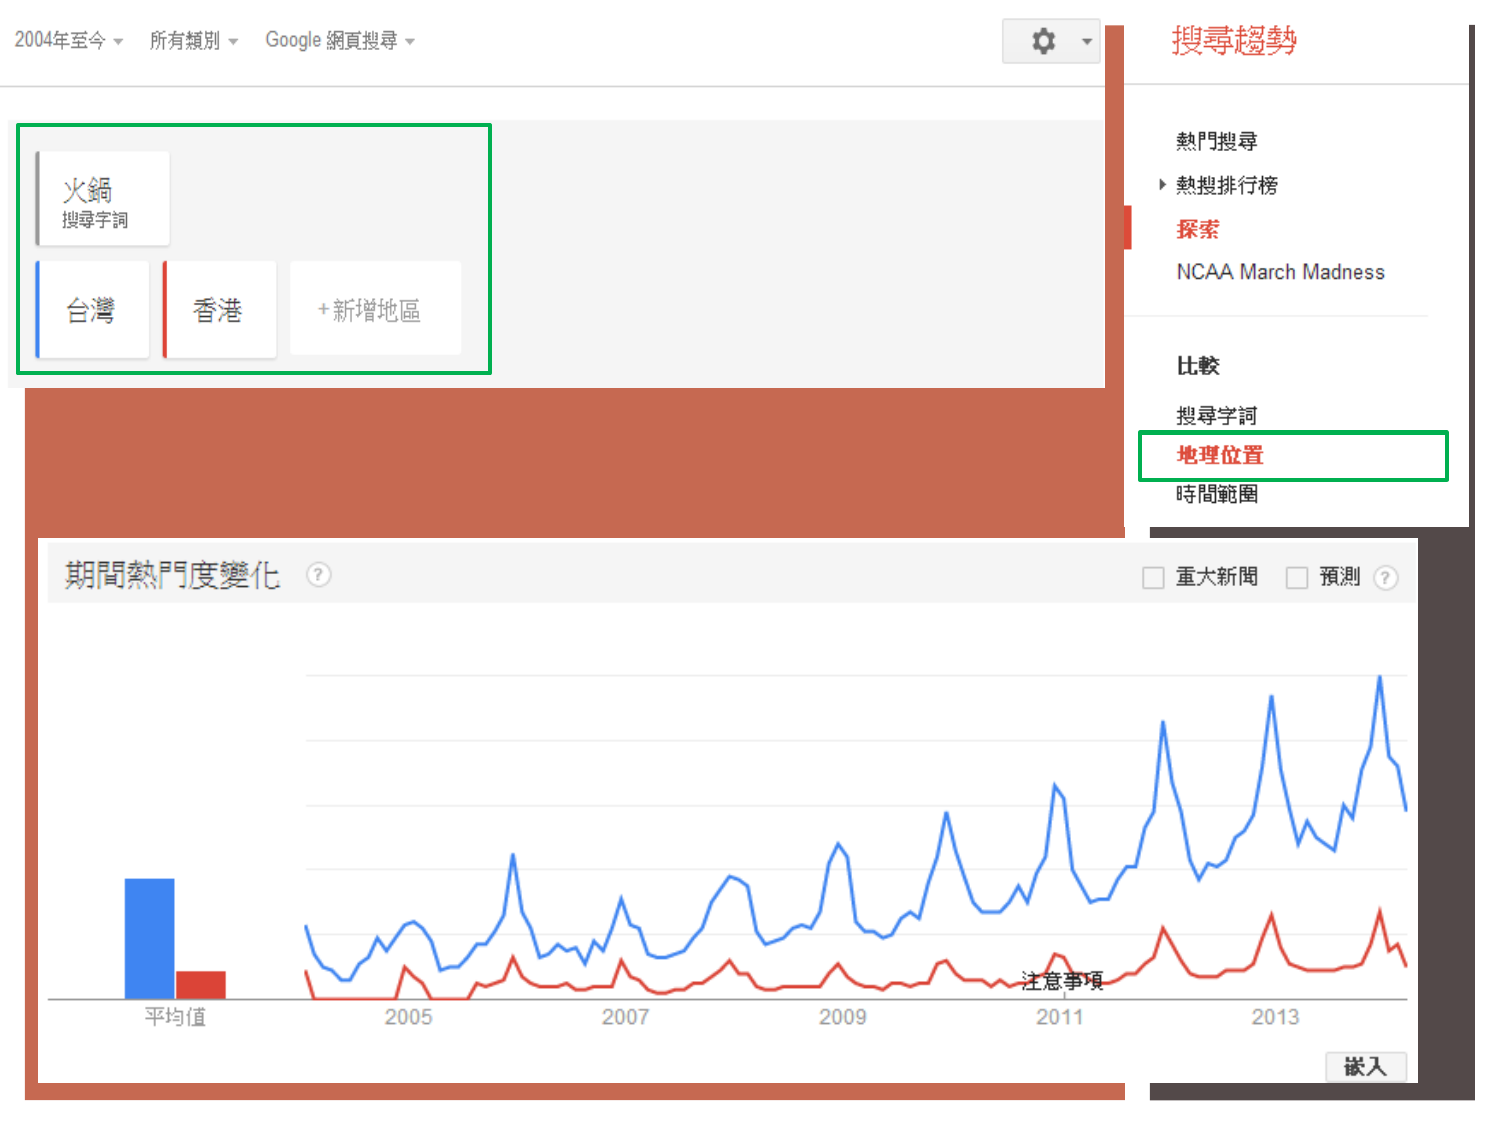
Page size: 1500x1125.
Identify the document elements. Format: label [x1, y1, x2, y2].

picture [0, 3, 1105, 389]
picture [1124, 0, 1469, 527]
picture [38, 538, 1418, 1083]
